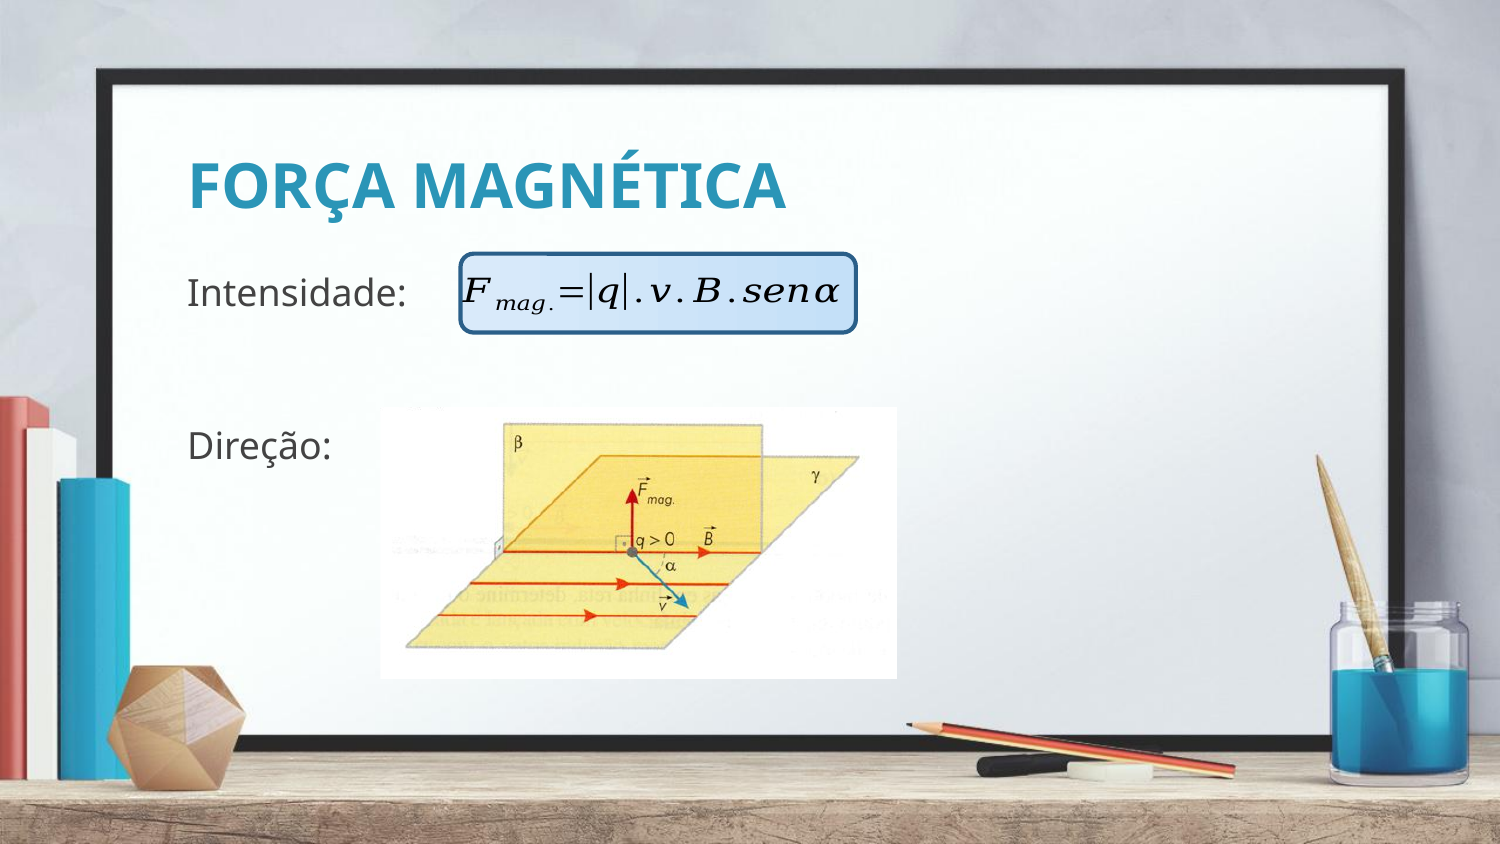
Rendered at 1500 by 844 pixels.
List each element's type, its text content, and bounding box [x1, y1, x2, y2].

text_box Direção: [172, 407, 362, 504]
picture [0, 0, 1500, 844]
title FORÇA MAGNÉTICA [172, 130, 1324, 253]
list Intensidade: [172, 253, 1324, 350]
text_box [458, 251, 858, 335]
